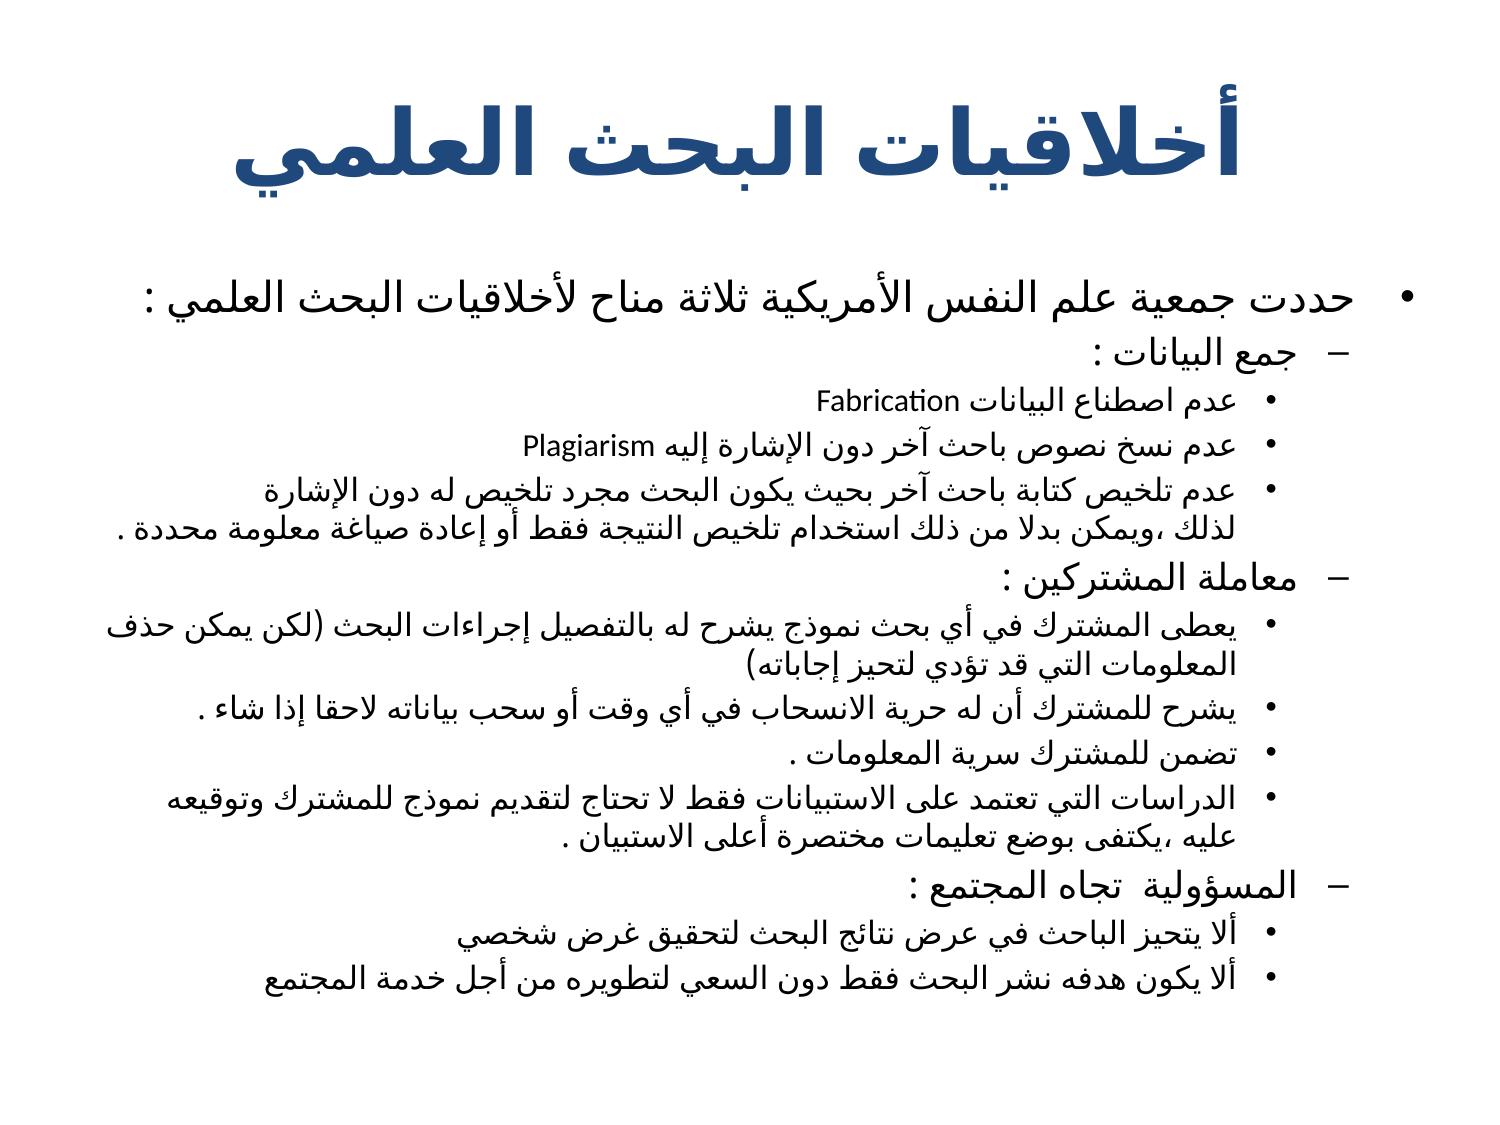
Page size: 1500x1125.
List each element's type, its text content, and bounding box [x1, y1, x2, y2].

title أخلاقيات البحث العلمي [75, 45, 1425, 233]
list حددت جمعية علم النفس الأمريكية ثلاثة مناح لأخلاقيات البحث العلمي : جمع البيانات : عدم اصطناع البيانات Fabrication عدم نسخ نصوص باحث آخر دون الإشارة إليه Plagiarism عدم تلخيص كتابة باحث آخر بحيث يكون البحث مجرد تلخيص له دون الإشارة لذلك ،ويمكن بدلا من ذلك استخدام تلخيص النتيجة فقط أو إعادة صياغة معلومة محددة . معاملة المشتركين : يعطى المشترك في أي بحث نموذج يشرح له بالتفصيل إجراءات البحث (لكن يمكن حذف المعلومات التي قد تؤدي لتحيز إجاباته) يشرح للمشترك أن له حرية الانسحاب في أي وقت أو سحب بياناته لاحقا إذا شاء . تضمن للمشترك سرية المعلومات . الدراسات التي تعتمد على الاستبيانات فقط لا تحتاج لتقديم نموذج للمشترك وتوقيعه عليه ،يكتفى بوضع تعليمات مختصرة أعلى الاستبيان . المسؤولية تجاه المجتمع : ألا يتحيز الباحث في عرض نتائج البحث لتحقيق غرض شخصي ألا يكون هدفه نشر البحث فقط دون السعي لتطويره من أجل خدمة المجتمع [75, 262, 1425, 1005]
